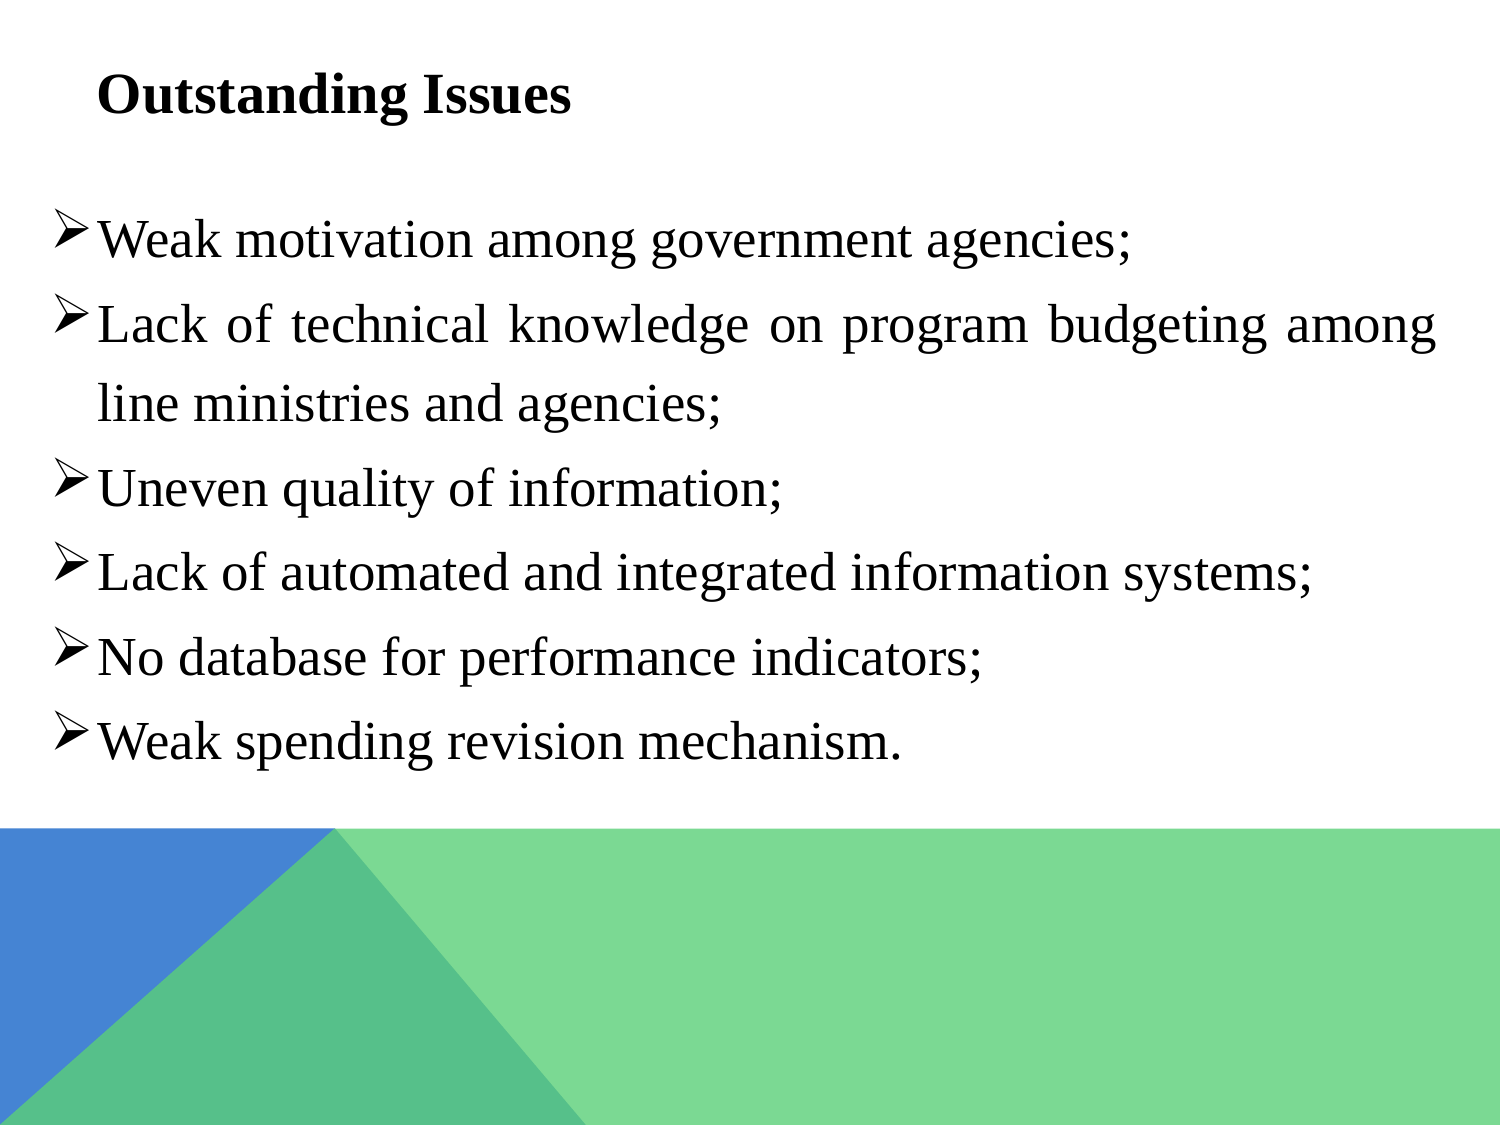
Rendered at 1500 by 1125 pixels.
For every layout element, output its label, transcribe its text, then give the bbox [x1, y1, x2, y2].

title Outstanding Issues [81, 30, 1419, 149]
list Weak motivation among government agencies; Lack of technical knowledge on program budgeting among line ministries and agencies; Uneven quality of information; Lack of automated and integrated information systems; No database for performance indicators; Weak spending revision mechanism. [35, 140, 1453, 1062]
